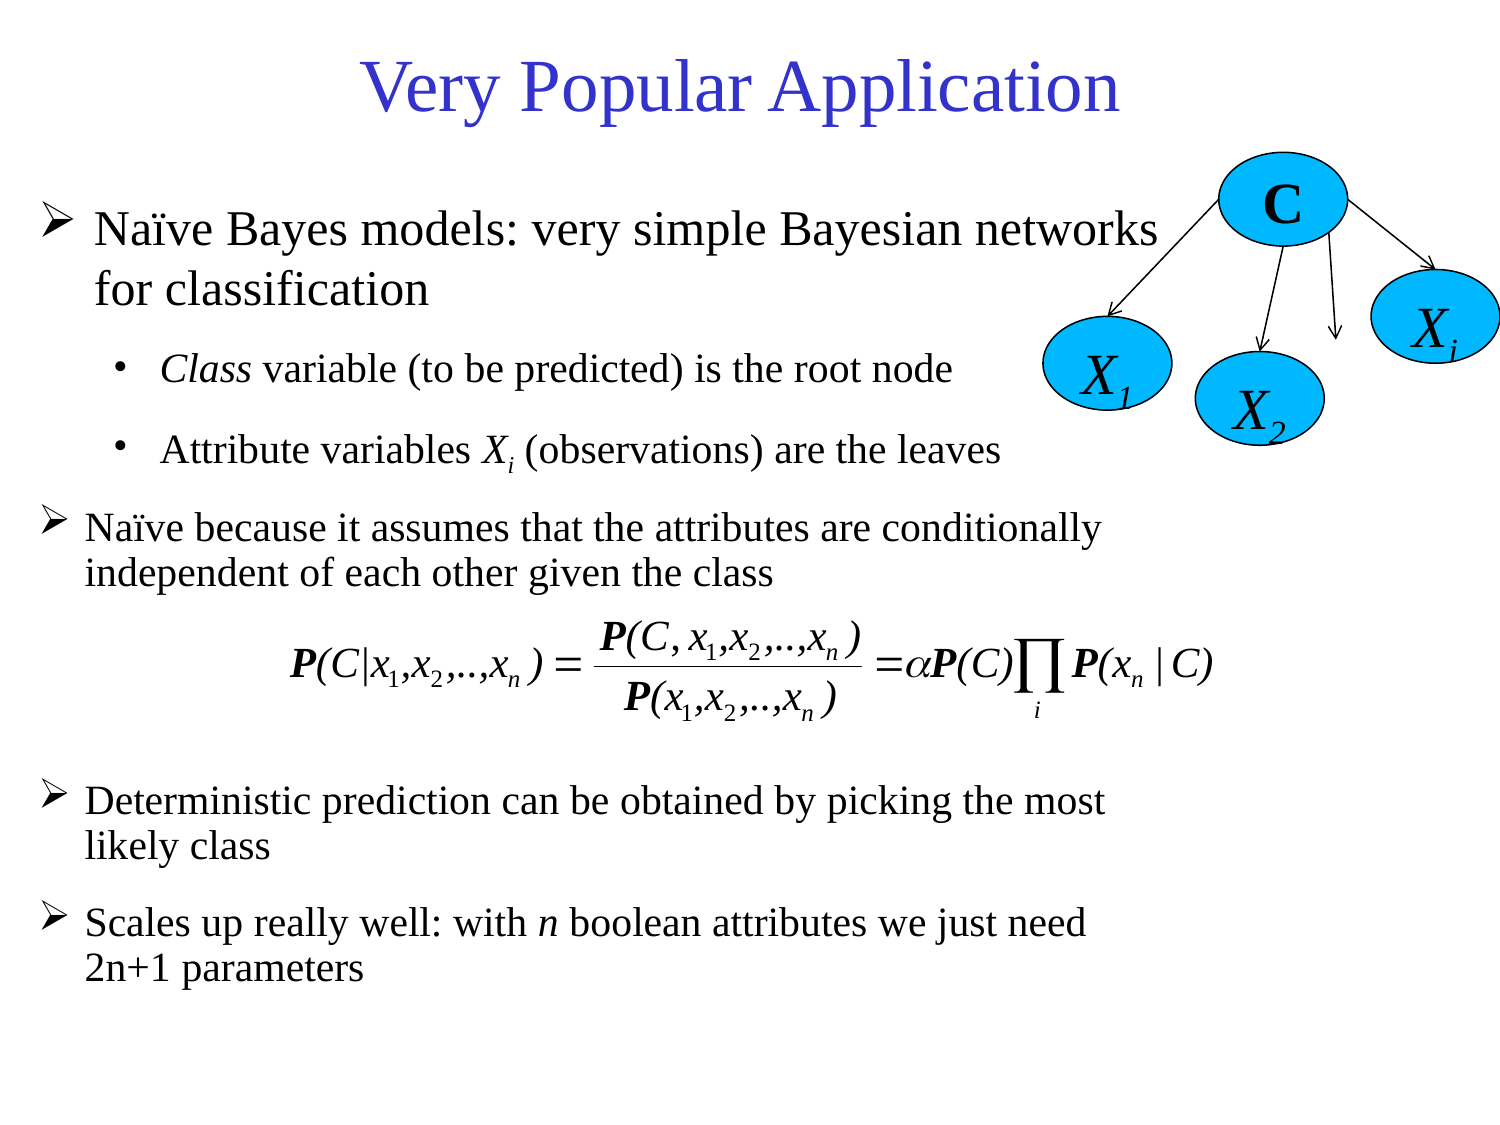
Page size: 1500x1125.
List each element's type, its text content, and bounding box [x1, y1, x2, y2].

text_box [0, 148, 1471, 256]
text_box C [1218, 152, 1348, 247]
text_box X1 [1042, 316, 1172, 411]
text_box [1218, 286, 1325, 311]
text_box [281, 609, 1221, 731]
text_box Xi [1371, 269, 1500, 364]
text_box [1107, 198, 1219, 317]
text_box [1347, 198, 1436, 270]
title Very Popular Application [49, 24, 1450, 138]
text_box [1278, 282, 1387, 290]
text_box X2 [1195, 351, 1325, 446]
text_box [740, 544, 760, 581]
text_box Naïve Bayes models: very simple Bayesian networks for classification Class variable (to be predicted) is the root node Attribute variables Xi (observations) are the leaves Naïve because it assumes that the attributes are conditionally independent of each other given the class Deterministic prediction can be obtained by picking the most likely class Scales up really well: with n boolean attributes we just need 2n+1 parameters [23, 187, 1196, 294]
